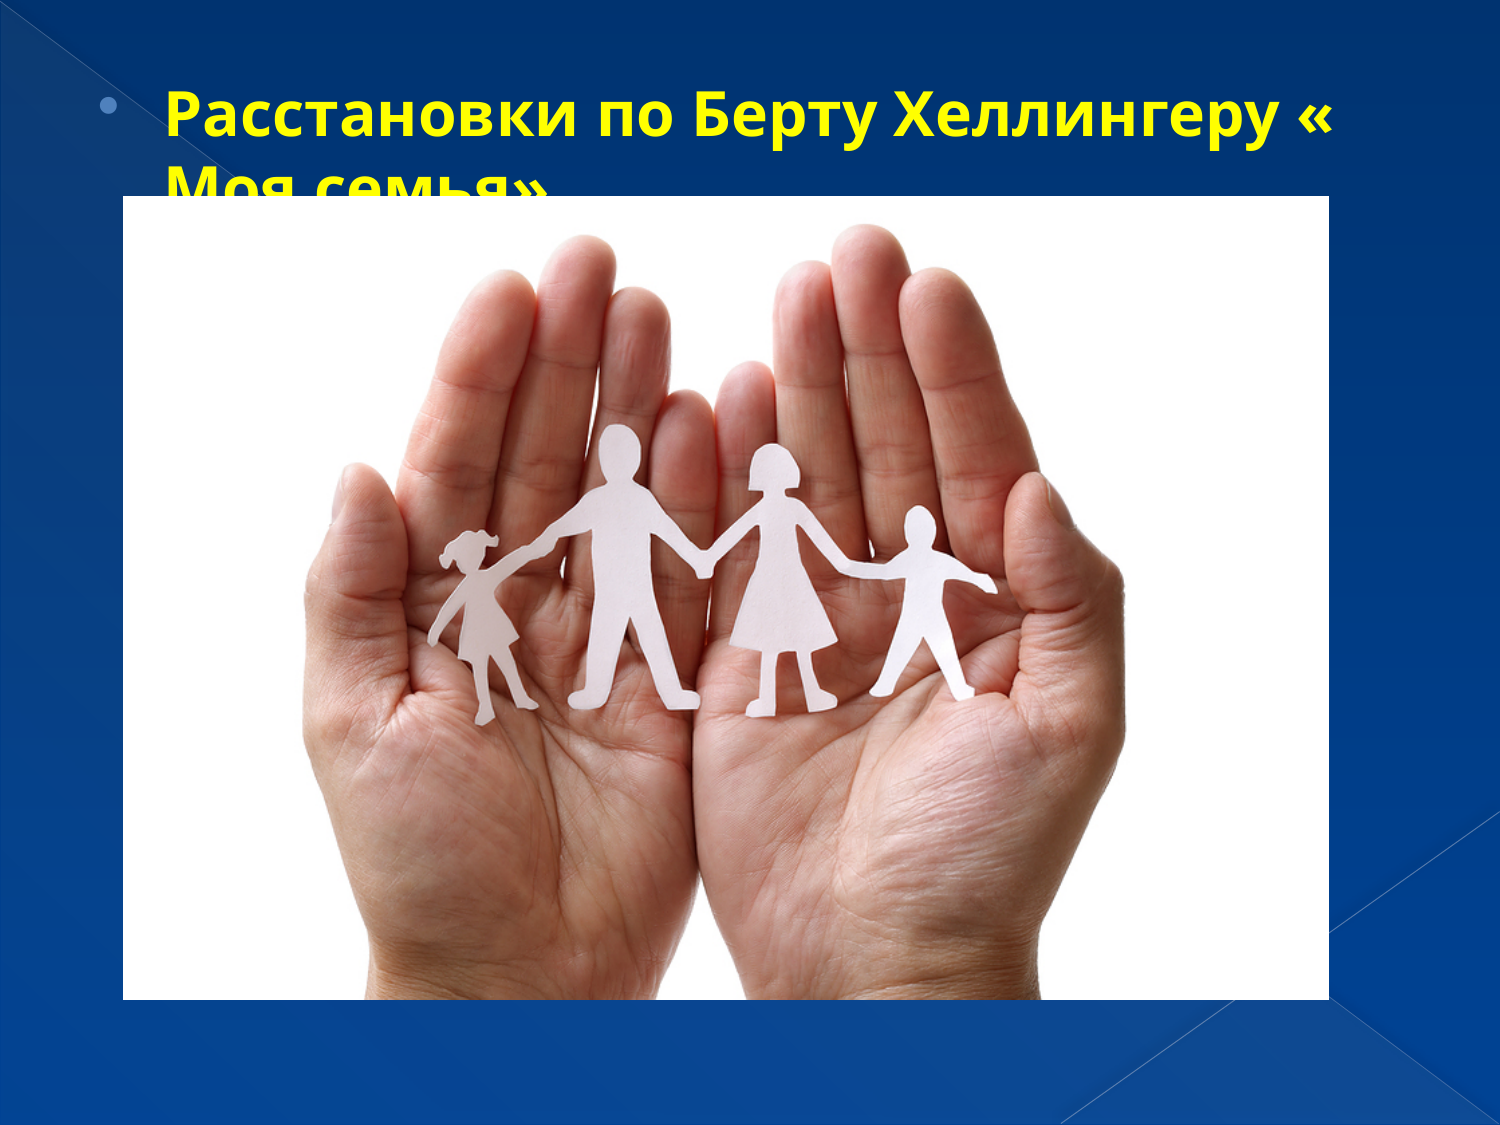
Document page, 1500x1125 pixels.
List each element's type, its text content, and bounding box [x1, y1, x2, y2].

picture [123, 195, 1329, 1000]
list Расстановки по Берту Хеллингеру « Моя семья» [75, 66, 1425, 1059]
